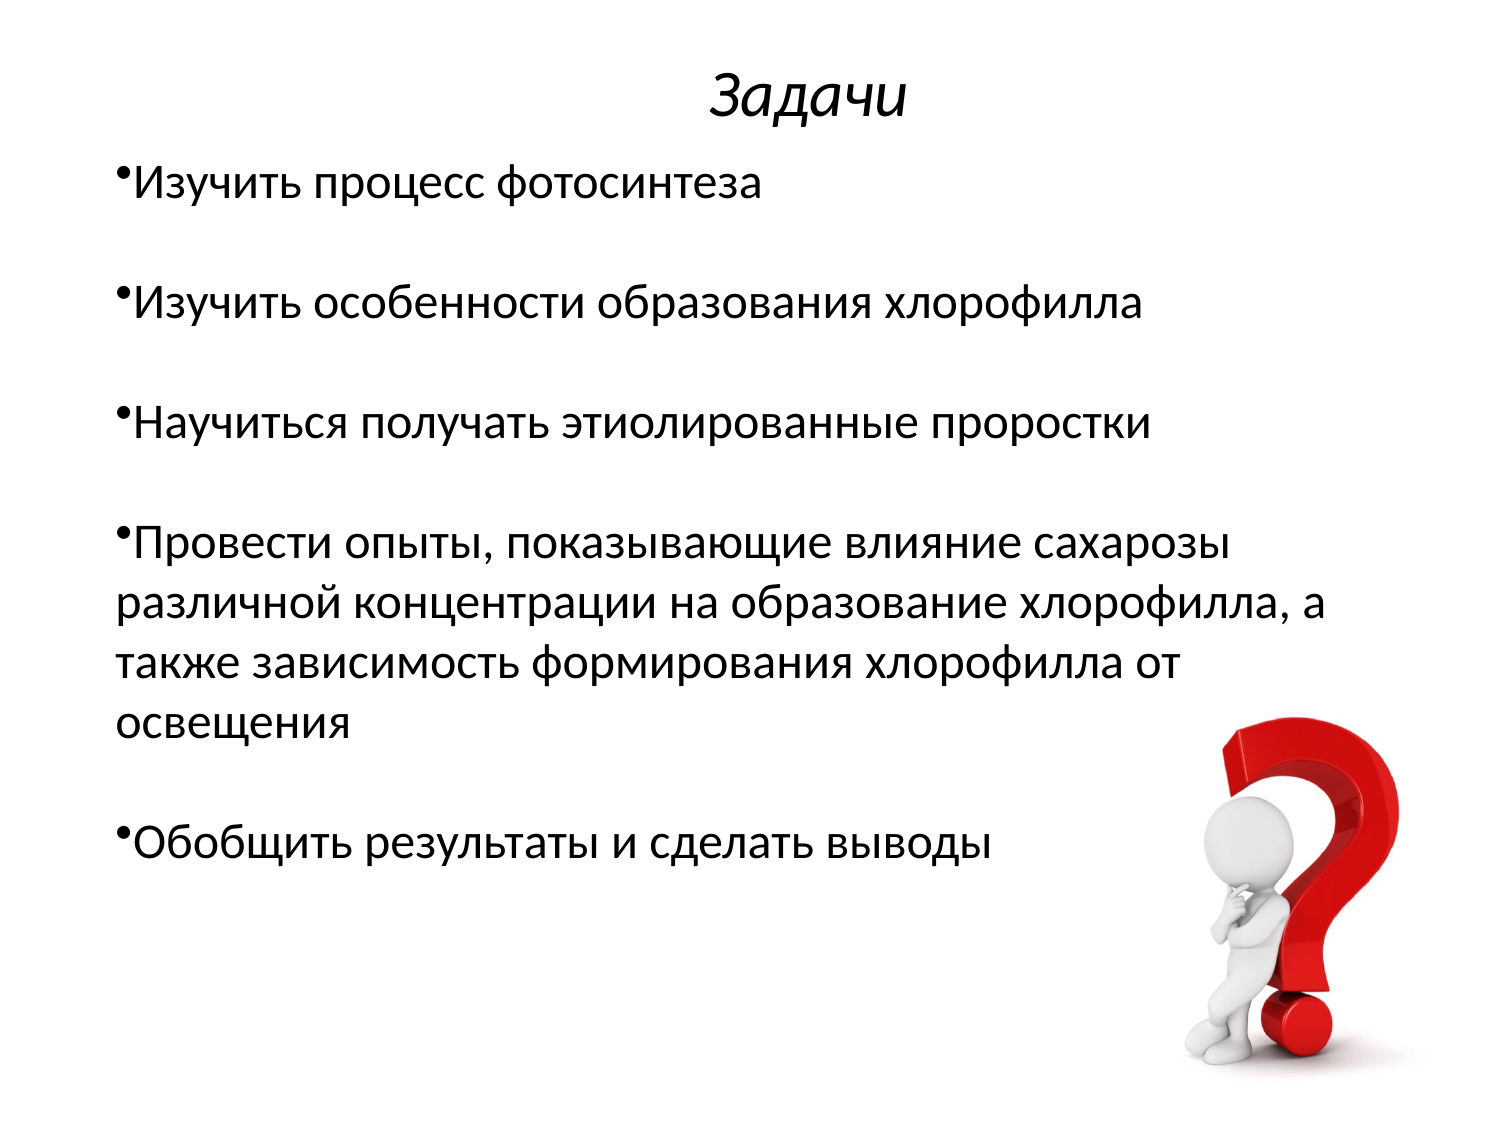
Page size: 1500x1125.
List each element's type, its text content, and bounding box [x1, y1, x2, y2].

text_box Задачи [608, 42, 1010, 138]
text_box Изучить процесс фотосинтеза Изучить особенности образования хлорофилла Научиться получать этиолированные проростки Провести опыты, показывающие влияние сахарозы различной концентрации на образование хлорофилла, а также зависимость формирования хлорофилла от освещения Обобщить результаты и сделать выводы [100, 140, 1436, 876]
picture [1127, 692, 1447, 1098]
